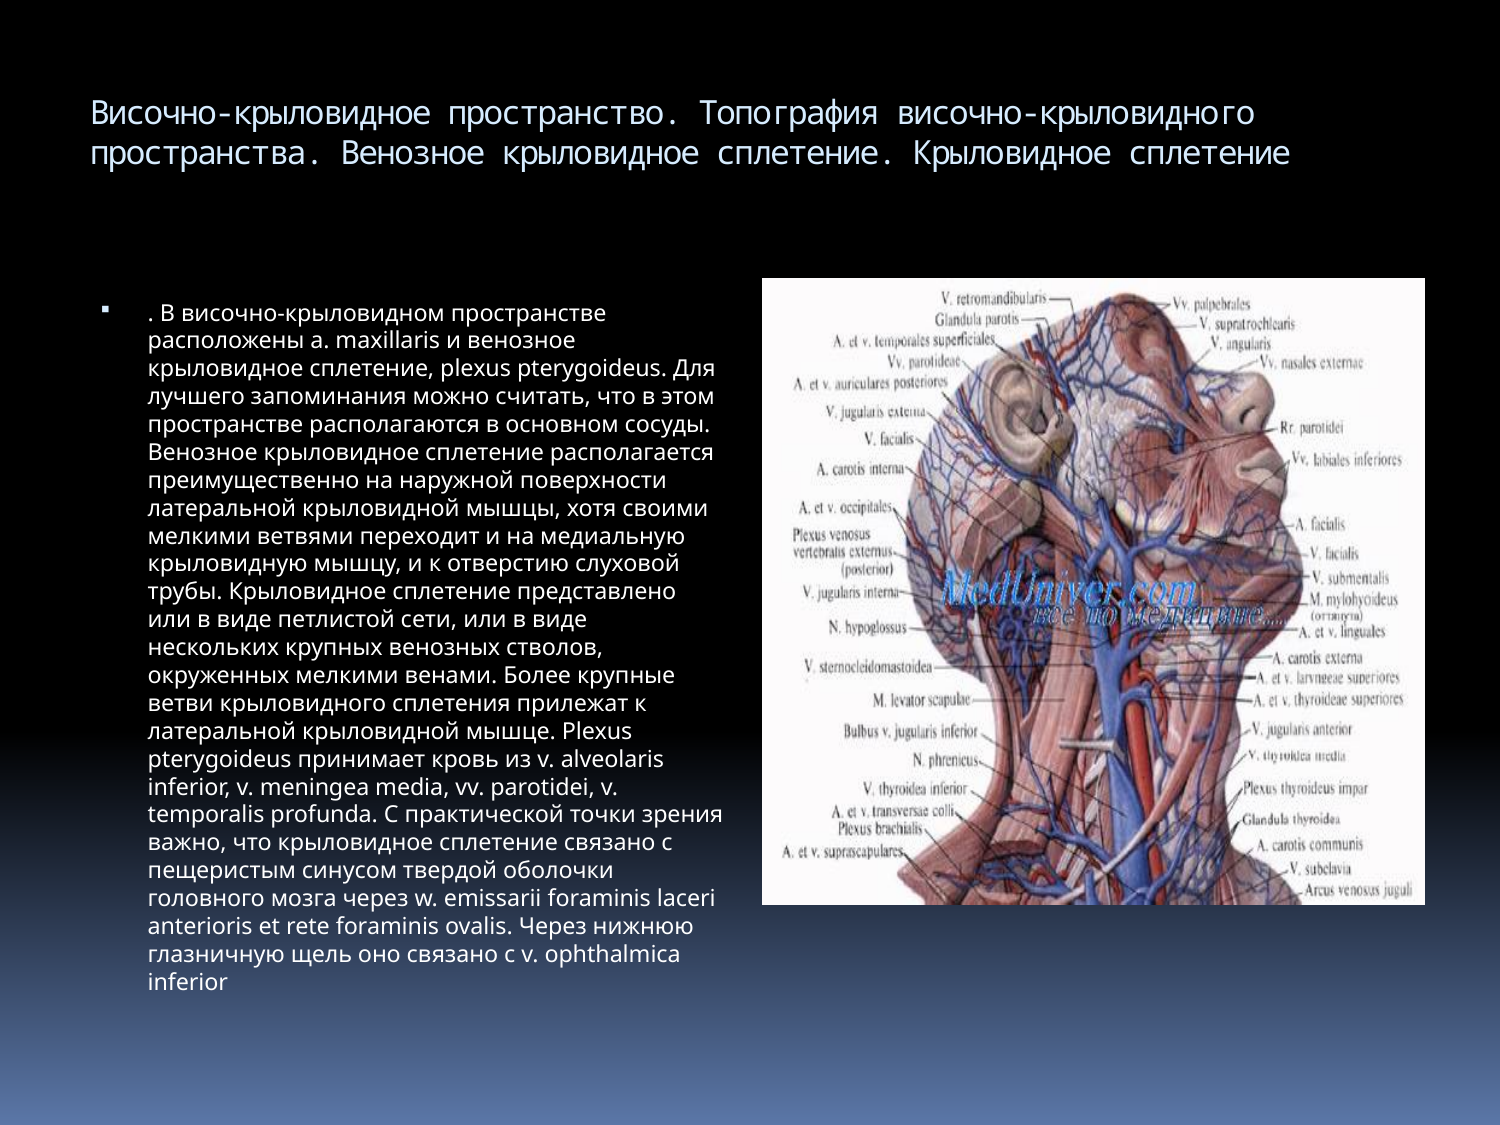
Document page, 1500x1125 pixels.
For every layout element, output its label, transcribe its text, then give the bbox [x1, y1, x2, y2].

list . В височно-крыловидном пространстве расположены a. maxillaris и венозное крыловидное сплетение, plexus pterygoideus. Для лучшего запоминания можно считать, что в этом пространстве располагаются в основном сосуды. Венозное крыловидное сплетение располагается преимущественно на наружной поверхности латеральной крыловидной мышцы, хотя своими мелкими ветвями переходит и на медиальную крыловидную мышцу, и к отверстию слуховой трубы. Крыловидное сплетение представлено или в виде петлистой сети, или в виде нескольких крупных венозных стволов, окруженных мелкими венами. Более крупные ветви крыловидного сплетения прилежат к латеральной крыловидной мышце. Plexus pterygoideus принимает кровь из v. alveolaris inferior, v. meningea media, vv. parotidei, v. temporalis profunda. С практической точки зрения важно, что крыловидное сплетение связано с пещеристым синусом твердой оболочки головного мозга через w. emissarii foraminis laceri anterioris et rete foraminis ovalis. Через нижнюю глазничную щель оно связано с v. ophthalmica inferior [76, 290, 739, 1033]
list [761, 278, 1426, 906]
title Височно-крыловидное пространство. Топография височно-крыловидного пространства. Венозное крыловидное сплетение. Крыловидное сплетение [75, 83, 1425, 234]
